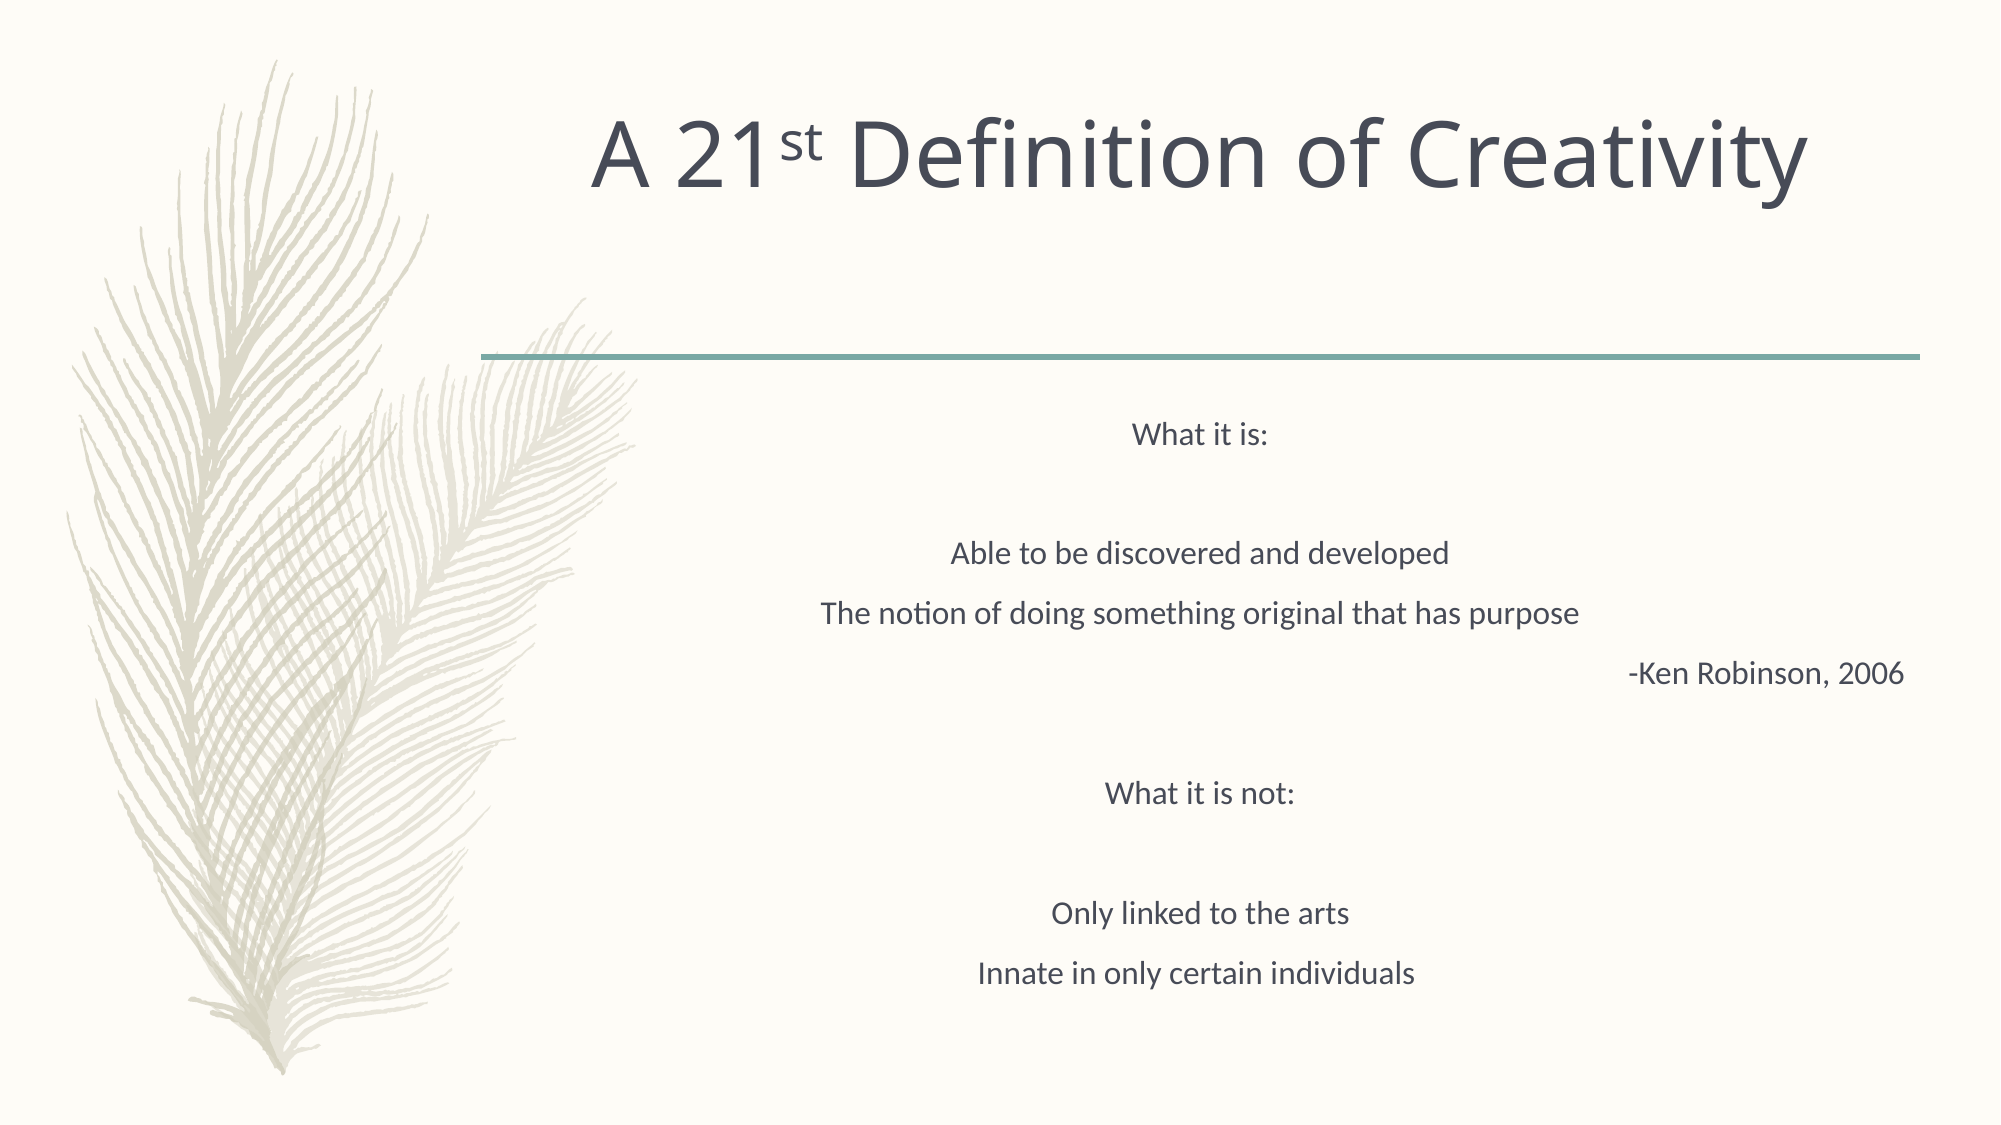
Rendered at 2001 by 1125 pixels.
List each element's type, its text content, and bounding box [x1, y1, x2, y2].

title A 21st Definition of Creativity [481, 93, 1920, 350]
list What it is: Able to be discovered and developed The notion of doing something original that has purpose -Ken Robinson, 2006 What it is not: Only linked to the arts Innate in only certain individuals [481, 399, 1920, 999]
